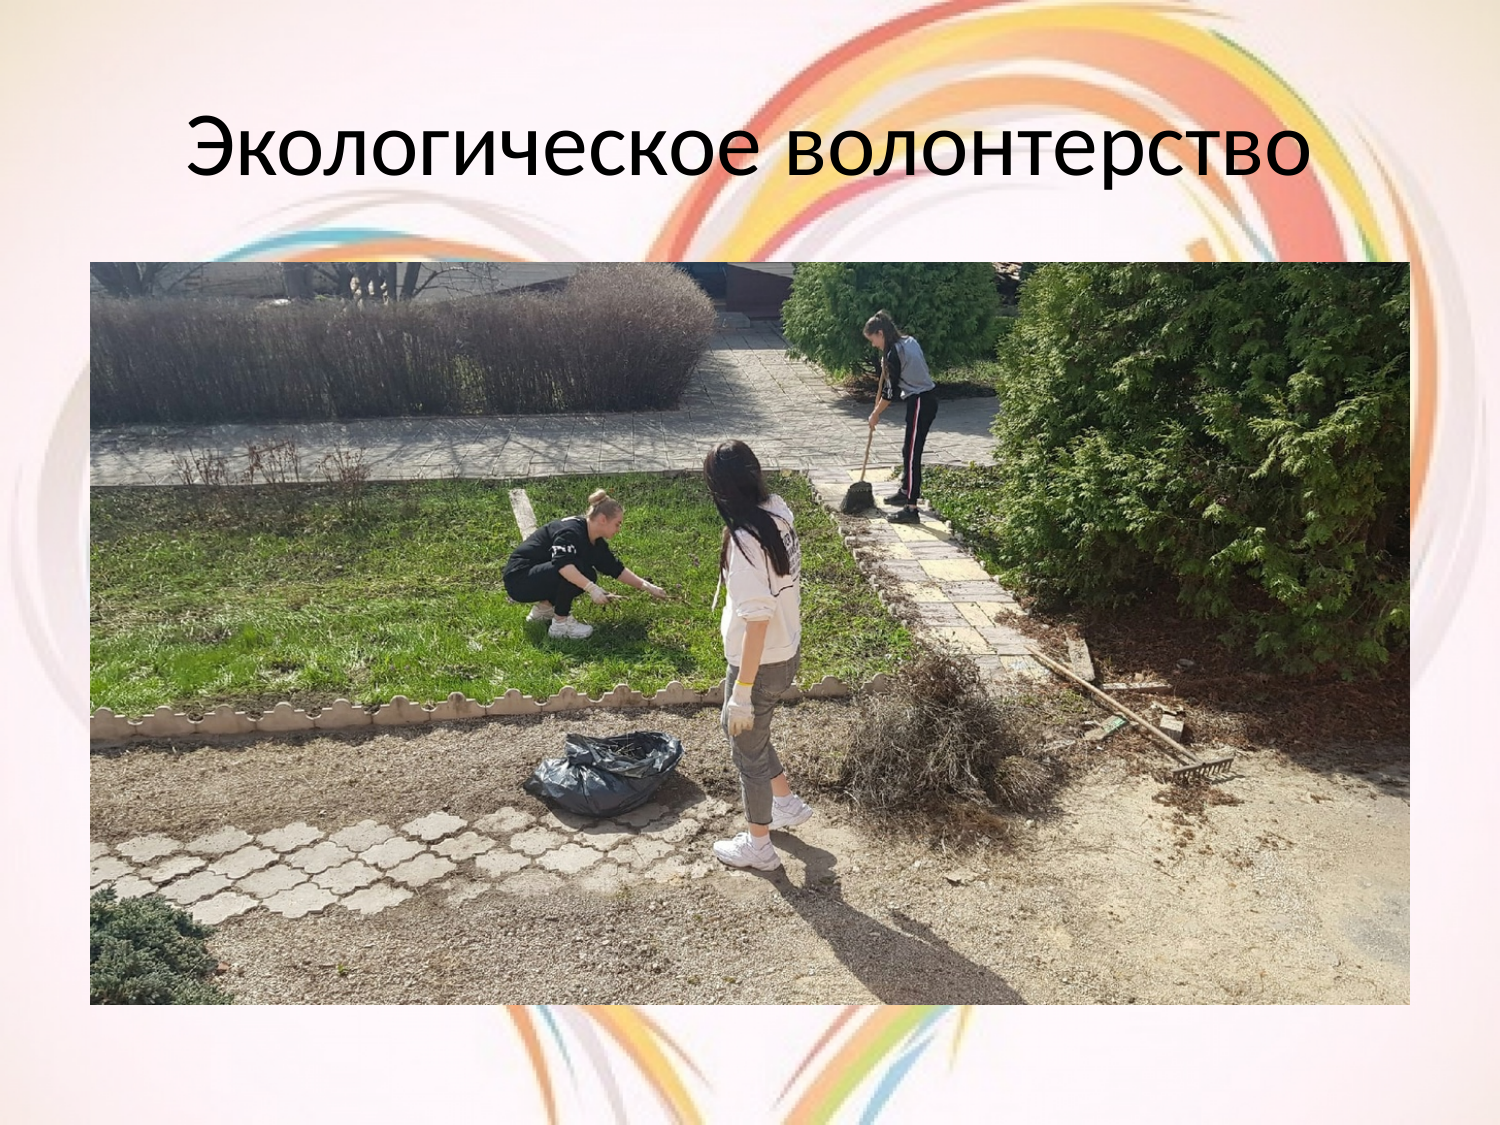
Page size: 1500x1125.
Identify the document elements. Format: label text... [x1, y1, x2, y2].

title Экологическое волонтерство [75, 45, 1425, 233]
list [89, 262, 1411, 1006]
